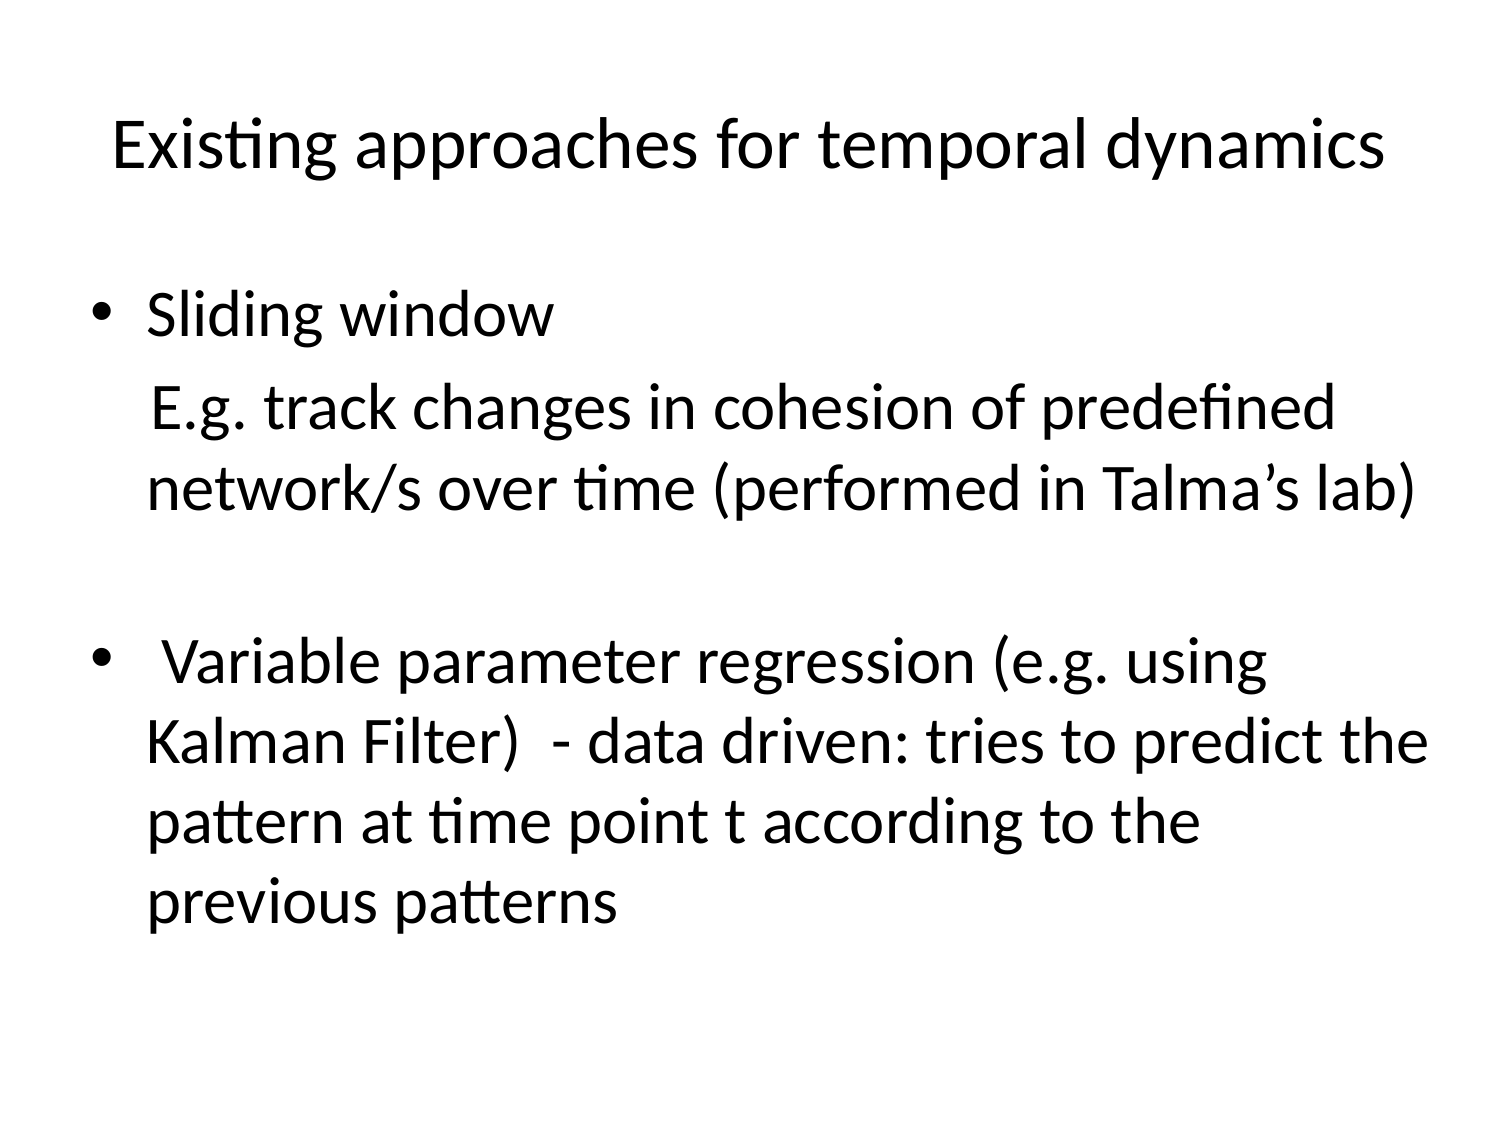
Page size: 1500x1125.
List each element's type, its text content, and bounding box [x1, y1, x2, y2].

list Sliding window E.g. track changes in cohesion of predefined network/s over time (performed in Talma’s lab) Variable parameter regression (e.g. using Kalman Filter) - data driven: tries to predict the pattern at time point t according to the previous patterns [75, 262, 1450, 1005]
title Existing approaches for temporal dynamics [75, 45, 1425, 233]
